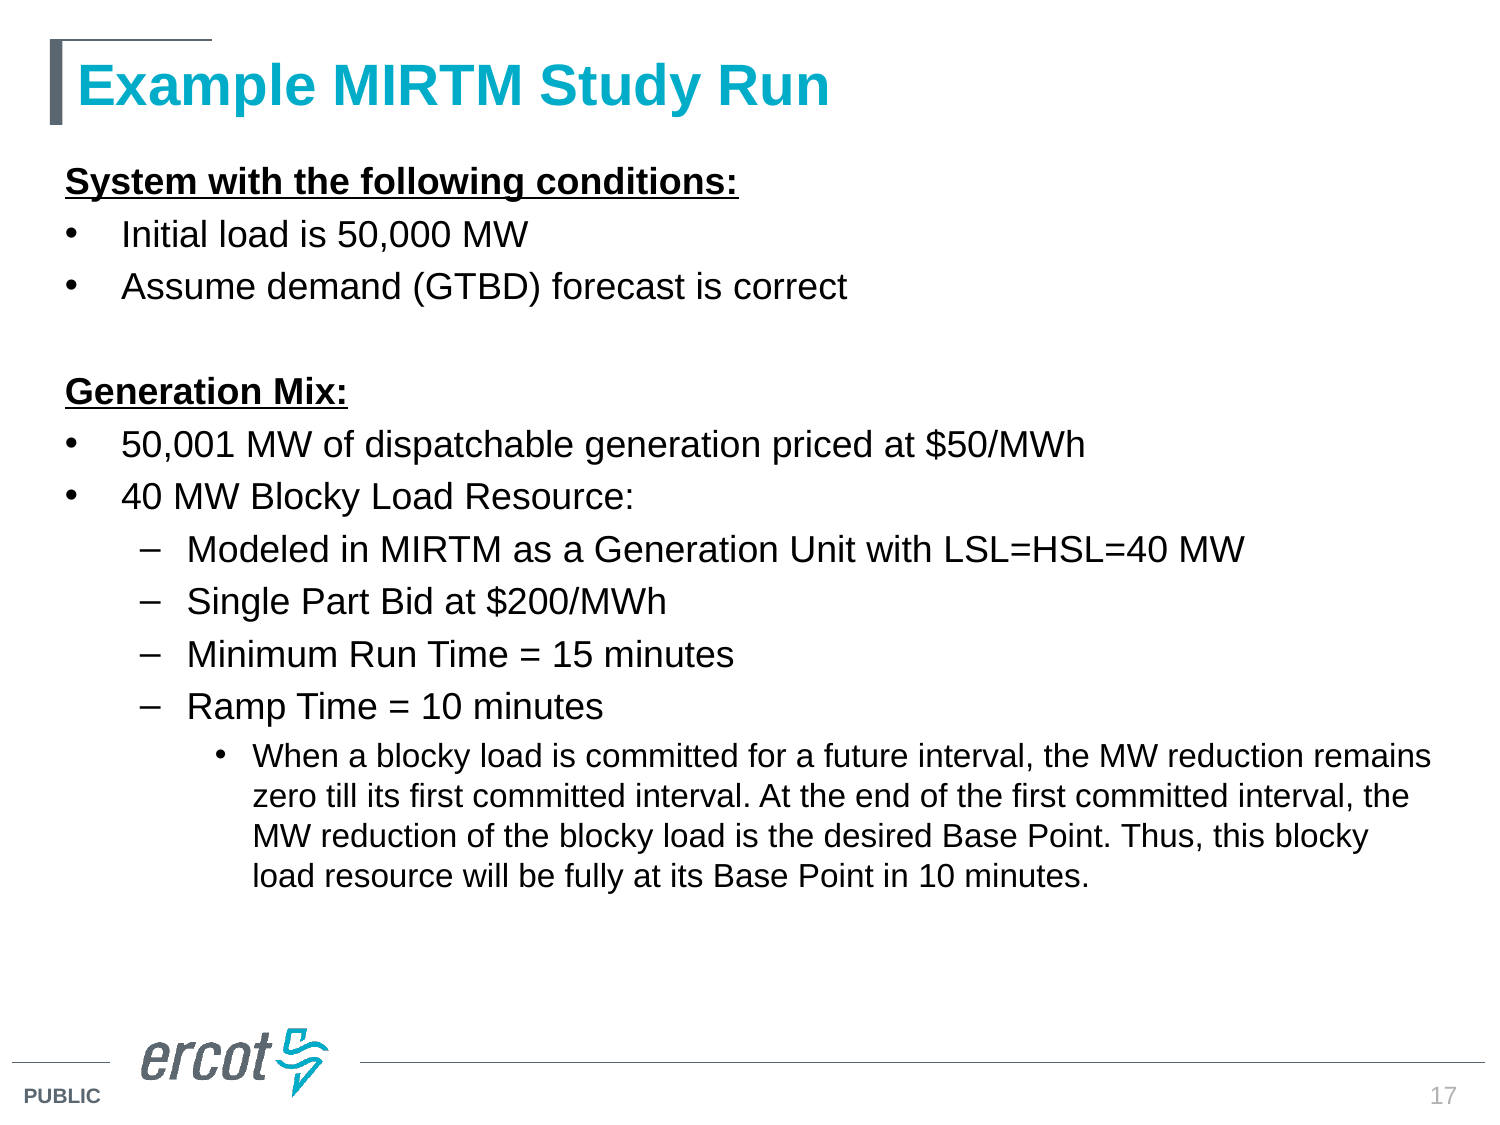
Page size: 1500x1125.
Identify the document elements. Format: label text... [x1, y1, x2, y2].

picture [137, 1024, 332, 1100]
list System with the following conditions: Initial load is 50,000 MW Assume demand (GTBD) forecast is correct Generation Mix: 50,001 MW of dispatchable generation priced at $50/MWh 40 MW Blocky Load Resource: Modeled in MIRTM as a Generation Unit with LSL=HSL=40 MW Single Part Bid at $200/MWh Minimum Run Time = 15 minutes Ramp Time = 10 minutes When a blocky load is committed for a future interval, the MW reduction remains zero till its first committed interval. At the end of the first committed interval, the MW reduction of the blocky load is the desired Base Point. Thus, this blocky load resource will be fully at its Base Point in 10 minutes. [50, 149, 1450, 1000]
slide_number 17 [1400, 1076, 1488, 1113]
title Example MIRTM Study Run [62, 39, 1450, 125]
